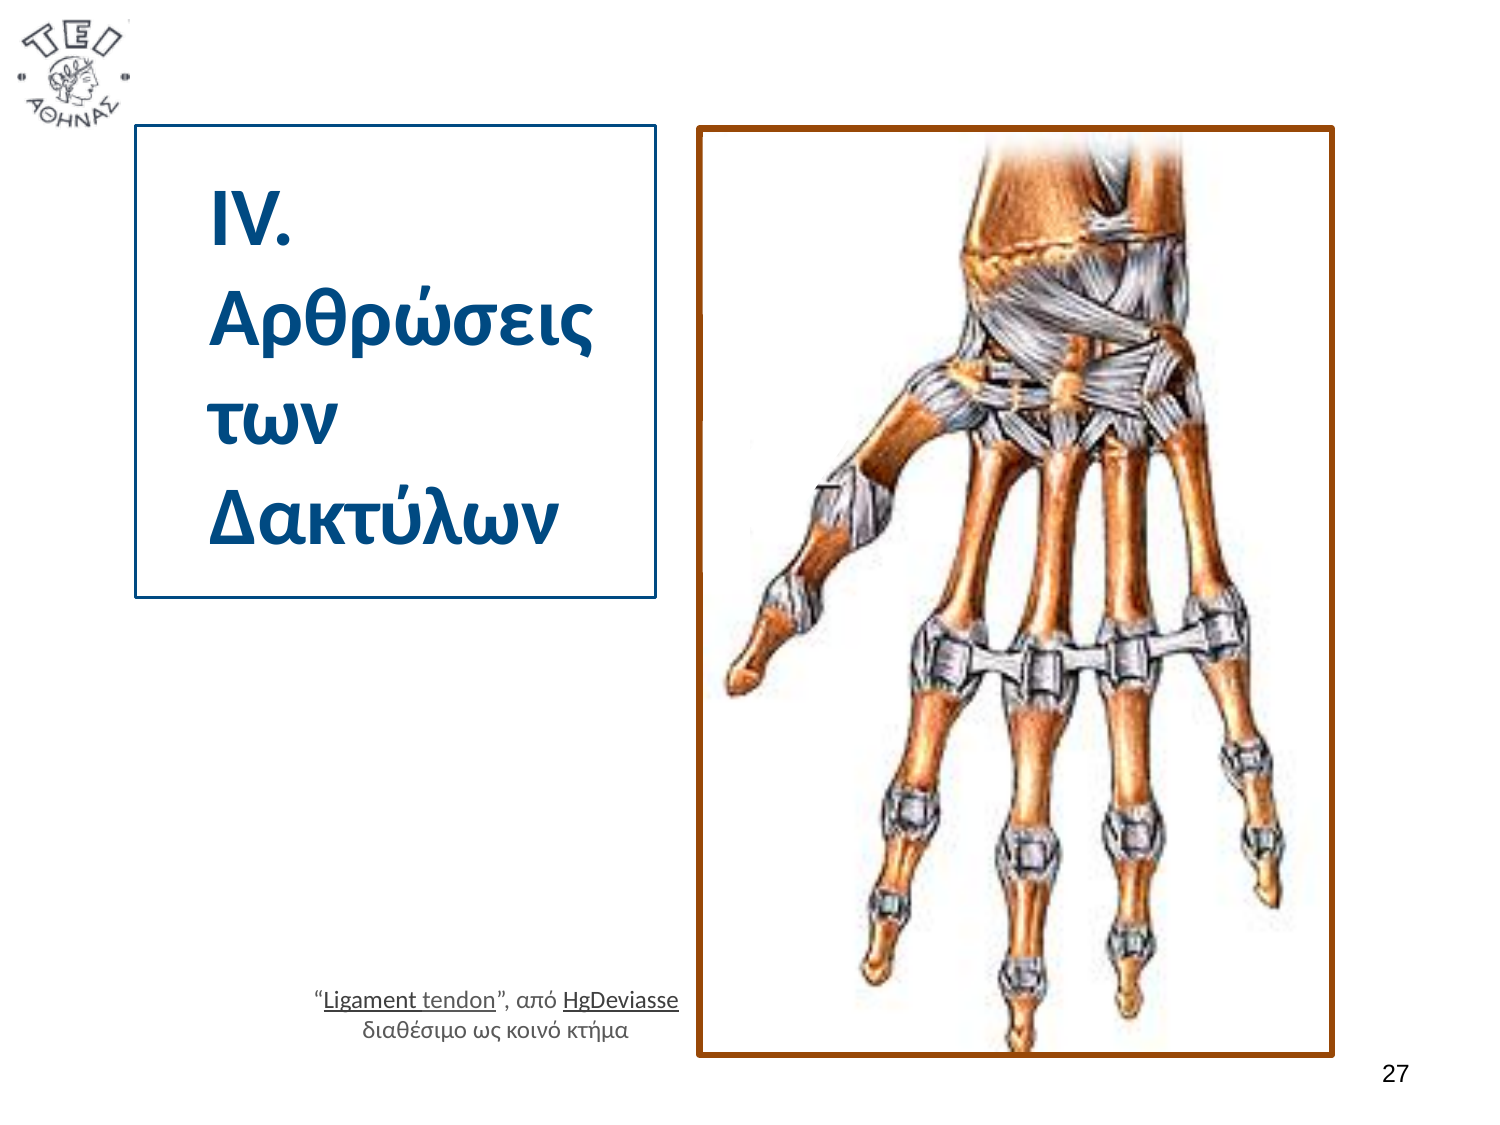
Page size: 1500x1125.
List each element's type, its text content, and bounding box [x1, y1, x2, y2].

title IV. Αρθρώσεις των Δακτύλων [135, 125, 656, 598]
slide_number 26 [1074, 1042, 1425, 1103]
picture [17, 19, 130, 133]
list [702, 131, 1330, 1052]
text_box “Ligament tendon”, από HgDeviasse διαθέσιμο ως κοινό κτήμα [265, 975, 697, 1051]
